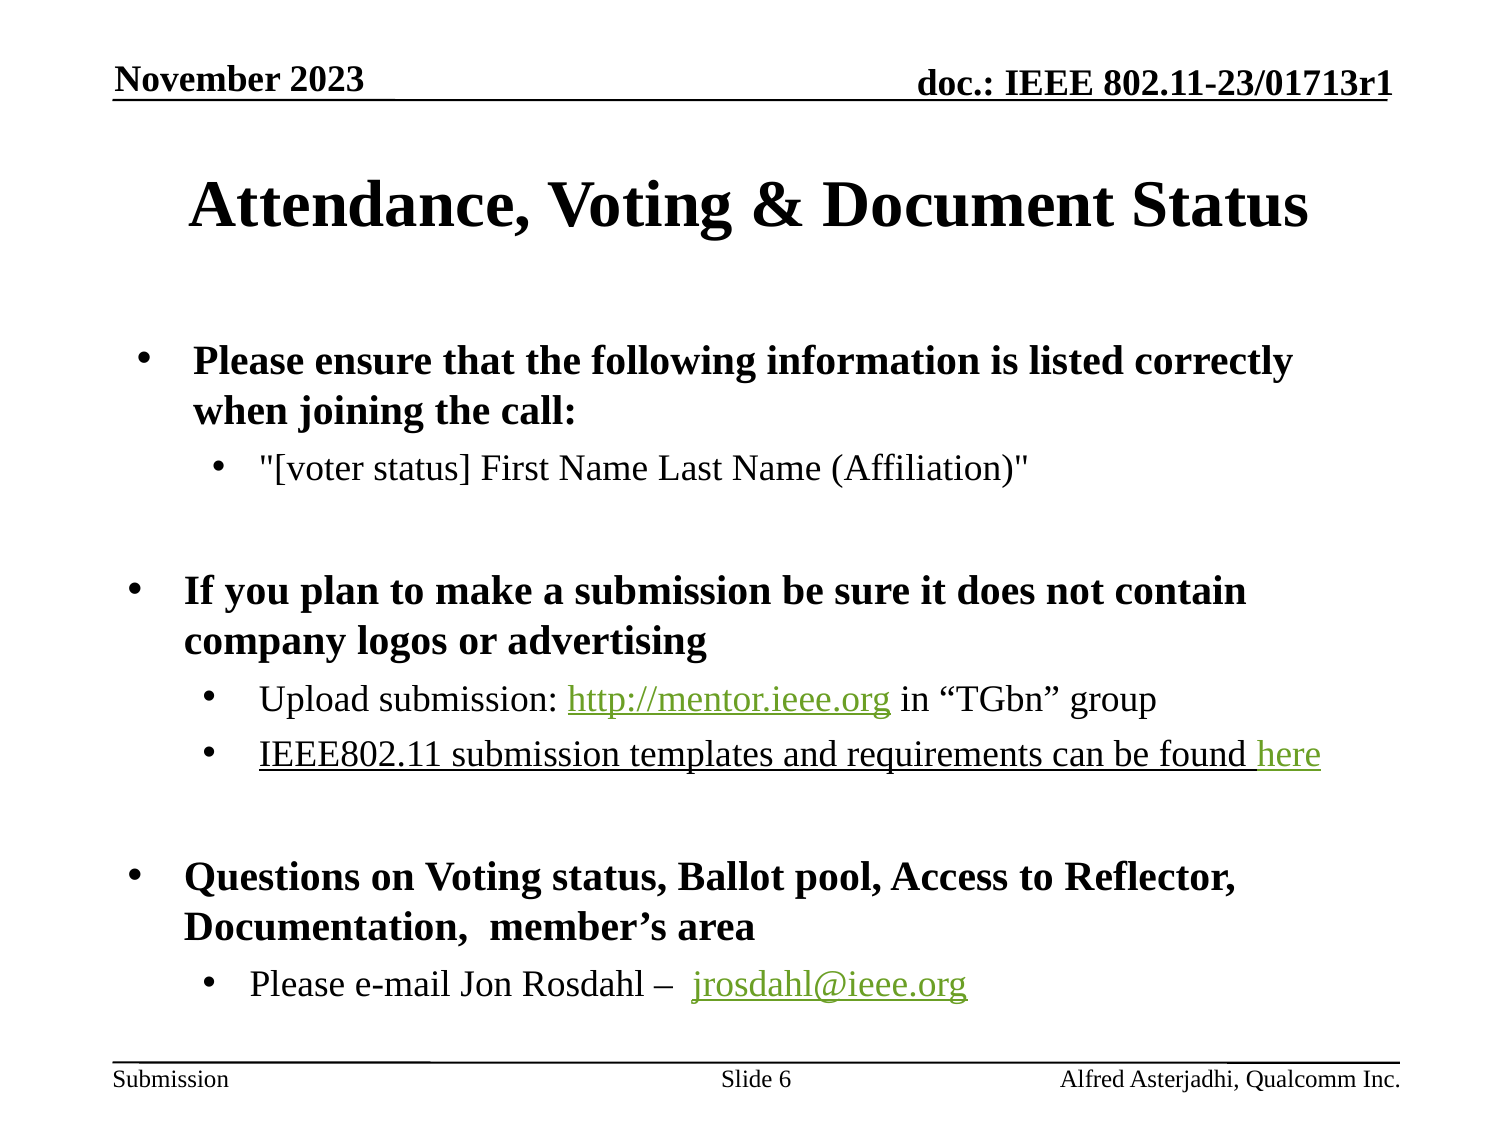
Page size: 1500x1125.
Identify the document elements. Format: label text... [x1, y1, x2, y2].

slide_number Slide 6 [712, 1061, 800, 1123]
title Attendance, Voting & Document Status [112, 112, 1388, 288]
list Please ensure that the following information is listed correctly when joining the call: "[voter status] First Name Last Name (Affiliation)" If you plan to make a submission be sure it does not contain company logos or advertising Upload submission: http://mentor.ieee.org in “TGbn” group IEEE802.11 submission templates and requirements can be found here Questions on Voting status, Ballot pool, Access to Reflector, Documentation, member’s area Please e-mail Jon Rosdahl – jrosdahl@ieee.org [112, 324, 1388, 1038]
footer Alfred Asterjadhi, Qualcomm Inc. [878, 1061, 1402, 1093]
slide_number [114, 54, 423, 100]
